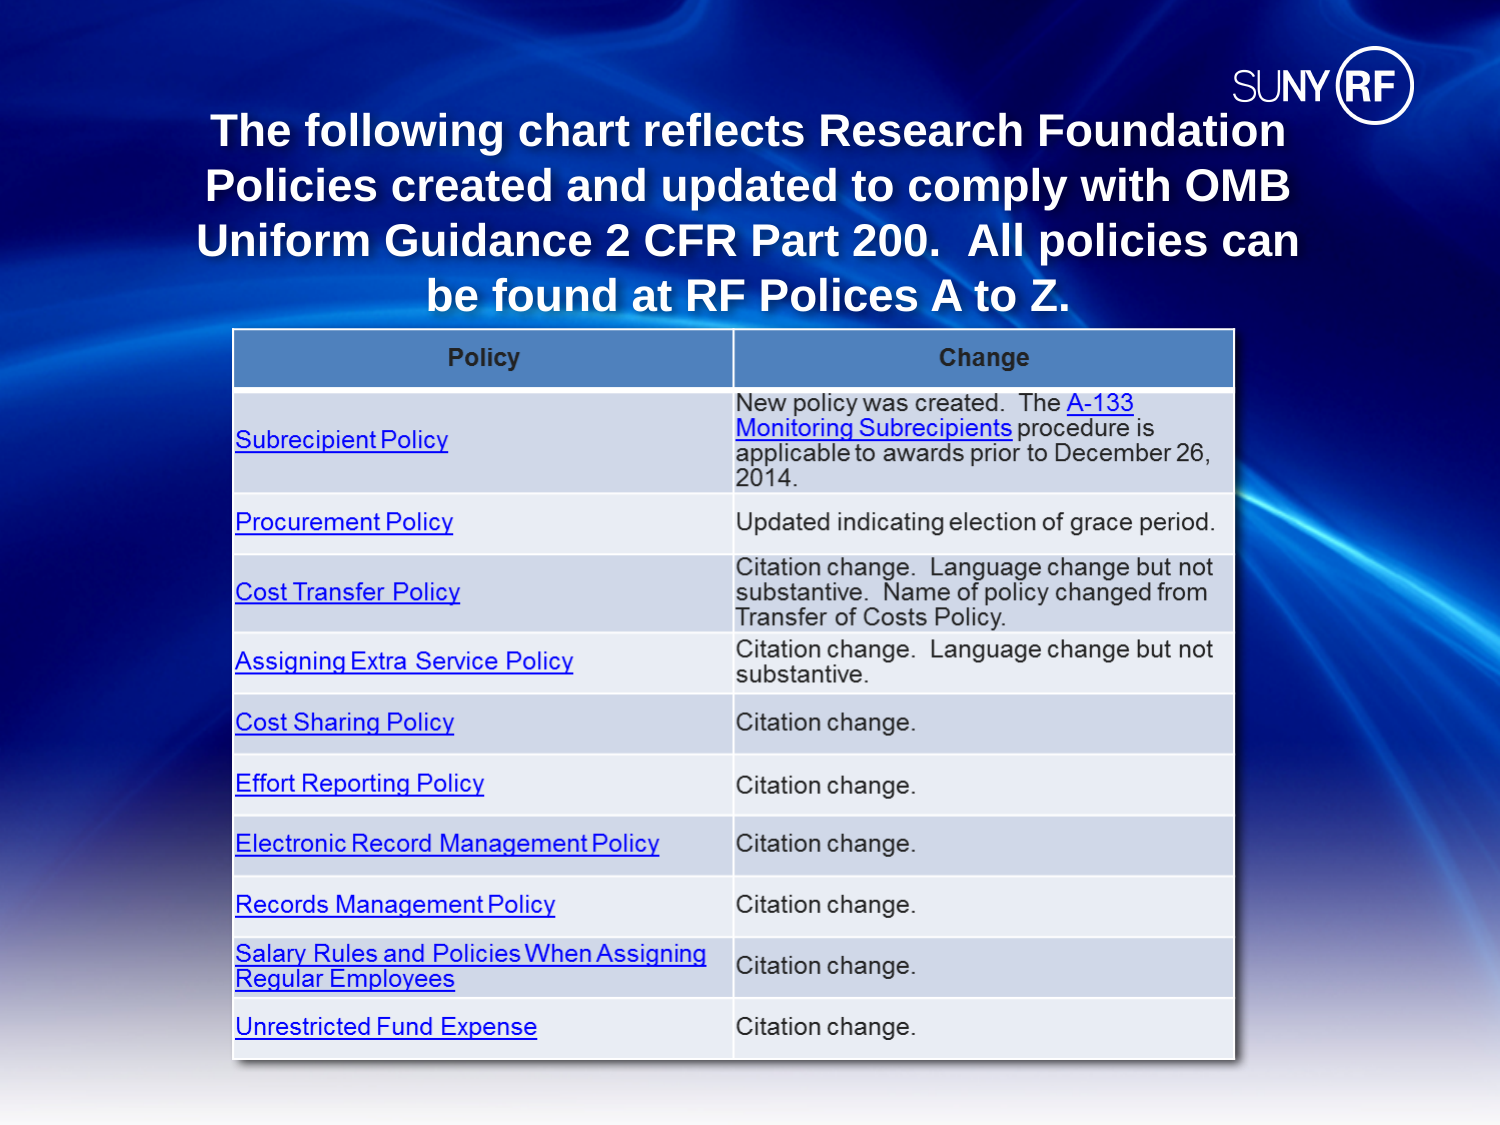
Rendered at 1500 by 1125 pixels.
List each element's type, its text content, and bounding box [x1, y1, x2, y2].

title The following chart reflects Research Foundation Policies created and updated to comply with OMB Uniform Guidance 2 CFR Part 200. All policies can be found at RF Polices A to Z. [148, 67, 1349, 354]
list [231, 327, 1239, 1061]
picture [0, 0, 1500, 1125]
